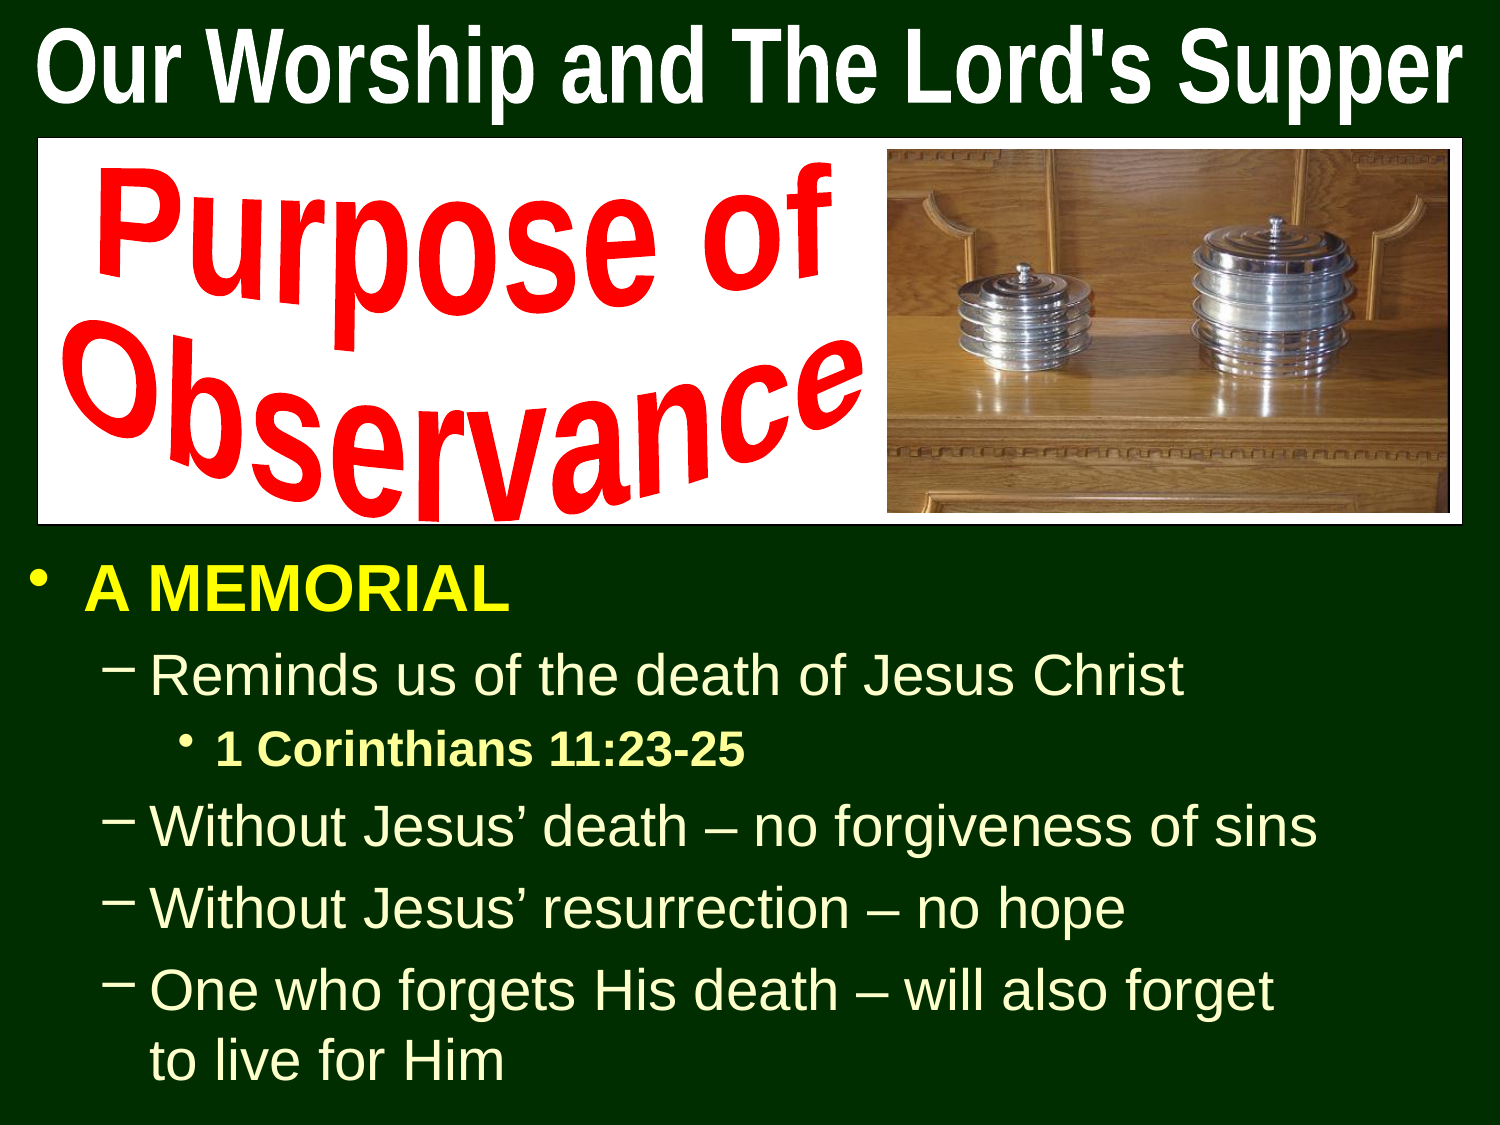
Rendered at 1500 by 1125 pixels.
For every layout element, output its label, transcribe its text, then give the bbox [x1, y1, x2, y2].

list A MEMORIAL Reminds us of the death of Jesus Christ 1 Corinthians 11:23-25 Without Jesus’ death – no forgiveness of sins Without Jesus’ resurrection – no hope One who forgets His death – will also forget to live for Him [12, 537, 1500, 1113]
picture [887, 149, 1451, 513]
text_box [37, 137, 1463, 525]
